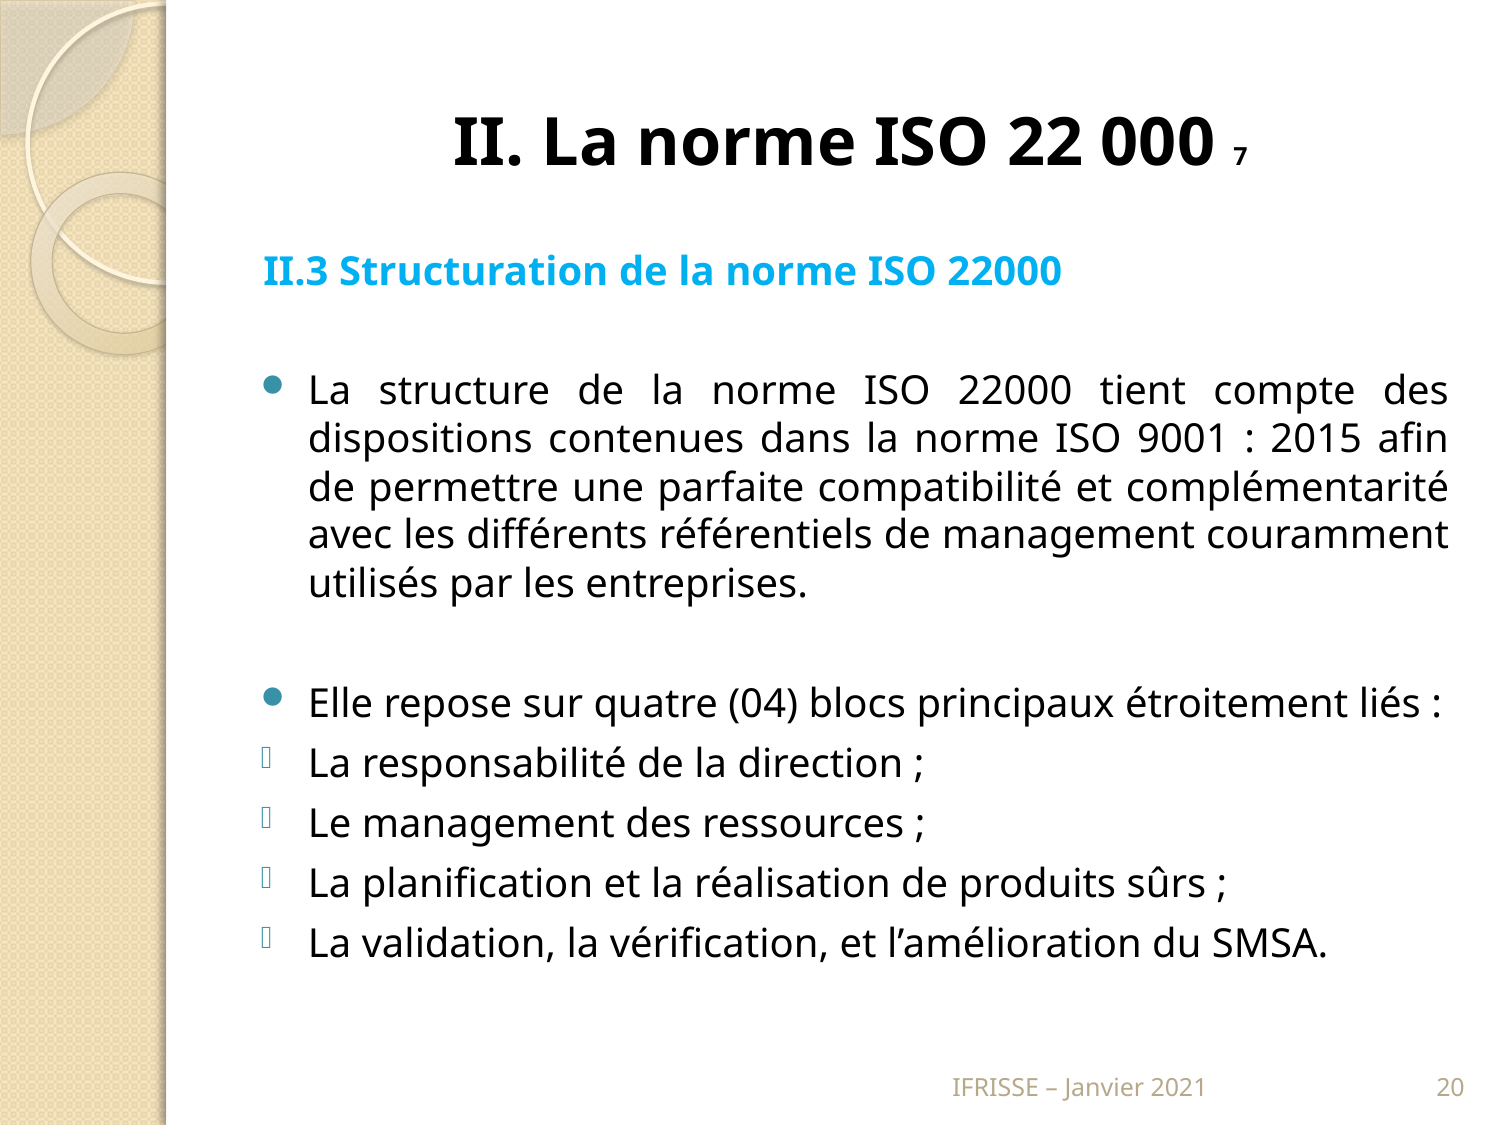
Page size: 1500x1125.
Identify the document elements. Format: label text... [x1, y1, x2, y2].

footer IFRISSE – Janvier 2021 [937, 1034, 1413, 1113]
slide_number 20 [1413, 1034, 1488, 1113]
title II. La norme ISO 22 000 7 [235, 45, 1466, 233]
list II.3 Structuration de la norme ISO 22000 La structure de la norme ISO 22000 tient compte des dispositions contenues dans la norme ISO 9001 : 2015 afin de permettre une parfaite compatibilité et complémentarité avec les différents référentiels de management couramment utilisés par les entreprises. Elle repose sur quatre (04) blocs principaux étroitement liés : La responsabilité de la direction ; Le management des ressources ; La planification et la réalisation de produits sûrs ; La validation, la vérification, et l’amélioration du SMSA. [235, 237, 1466, 1025]
